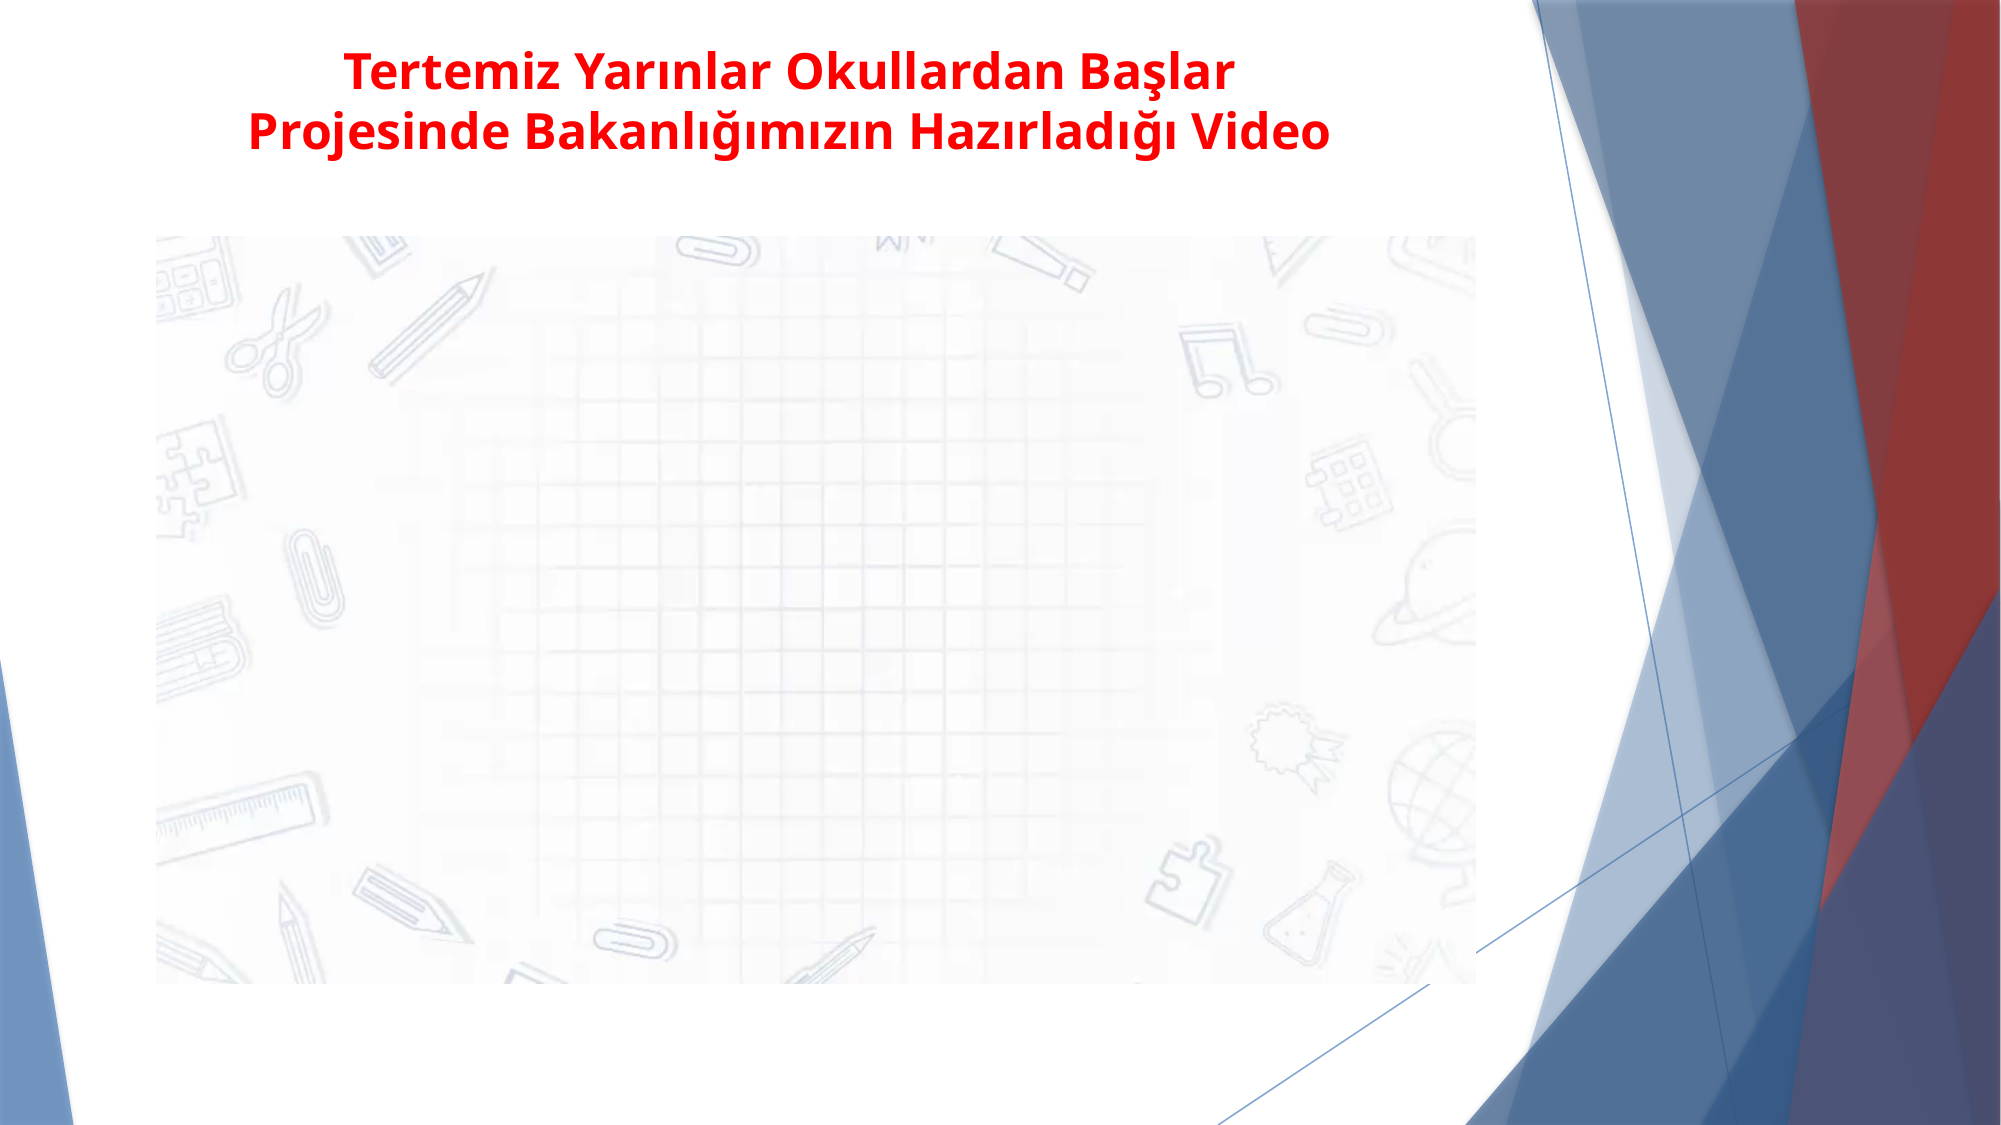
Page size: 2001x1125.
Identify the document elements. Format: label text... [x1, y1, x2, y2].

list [155, 235, 1478, 986]
title Tertemiz Yarınlar Okullardan Başlar Projesinde Bakanlığımızın Hazırladığı Video [220, 32, 1360, 141]
